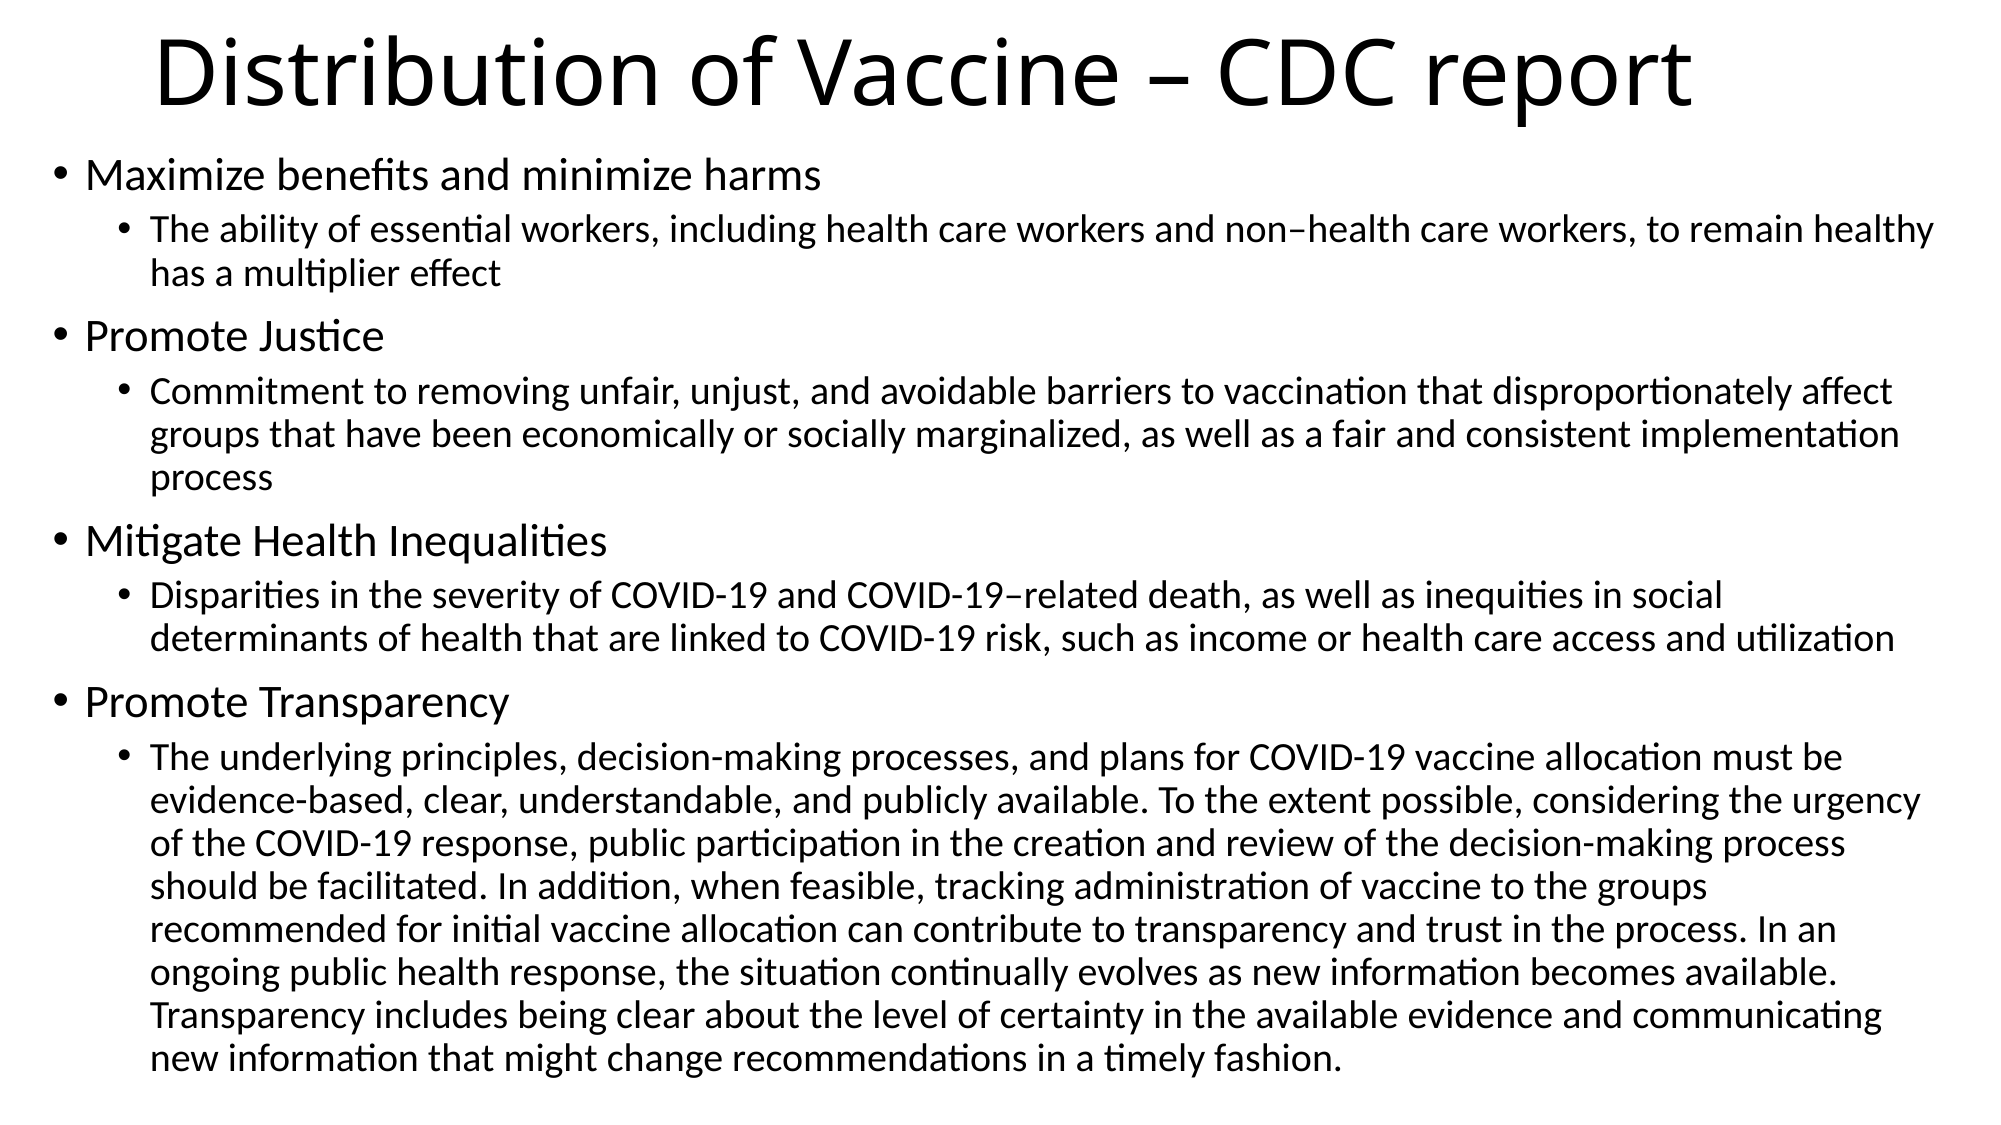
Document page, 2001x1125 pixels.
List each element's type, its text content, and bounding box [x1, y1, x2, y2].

title Distribution of Vaccine – CDC report [137, 0, 1863, 142]
list Maximize benefits and minimize harms The ability of essential workers, including health care workers and non–health care workers, to remain healthy has a multiplier effect Promote Justice Commitment to removing unfair, unjust, and avoidable barriers to vaccination that disproportionately affect groups that have been economically or socially marginalized, as well as a fair and consistent implementation process Mitigate Health Inequalities Disparities in the severity of COVID-19 and COVID-19–related death, as well as inequities in social determinants of health that are linked to COVID-19 risk, such as income or health care access and utilization Promote Transparency The underlying principles, decision-making processes, and plans for COVID-19 vaccine allocation must be evidence-based, clear, understandable, and publicly available. To the extent possible, considering the urgency of the COVID-19 response, public participation in the creation and review of the decision-making process should be facilitated. In addition, when feasible, tracking administration of vaccine to the groups recommended for initial vaccine allocation can contribute to transparency and trust in the process. In an ongoing public health response, the situation continually evolves as new information becomes available. Transparency includes being clear about the level of certainty in the available evidence and communicating new information that might change recommendations in a timely fashion. [37, 142, 1961, 1106]
